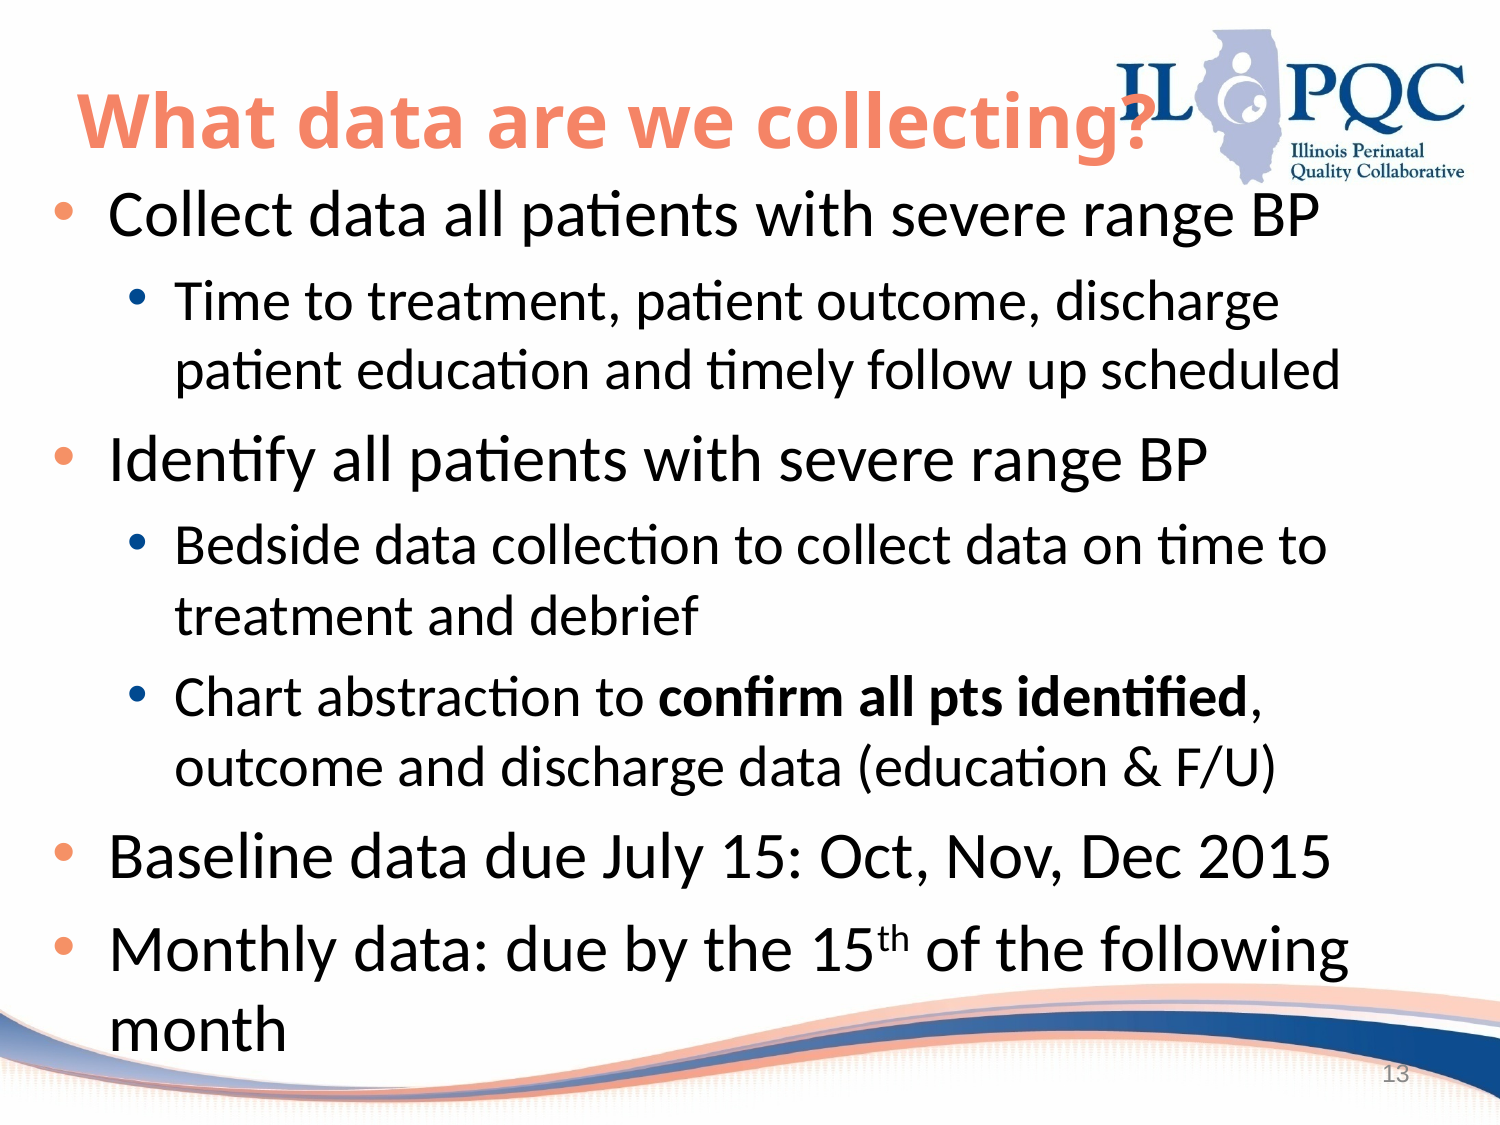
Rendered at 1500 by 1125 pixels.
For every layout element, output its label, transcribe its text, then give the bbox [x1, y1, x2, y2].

slide_number 13 [1074, 1042, 1425, 1103]
picture [0, 0, 1500, 1125]
title What data are we collecting? [62, 24, 1413, 213]
list Collect data all patients with severe range BP Time to treatment, patient outcome, discharge patient education and timely follow up scheduled Identify all patients with severe range BP Bedside data collection to collect data on time to treatment and debrief Chart abstraction to confirm all pts identified, outcome and discharge data (education & F/U) Baseline data due July 15: Oct, Nov, Dec 2015 Monthly data: due by the 15th of the following month [37, 162, 1388, 905]
